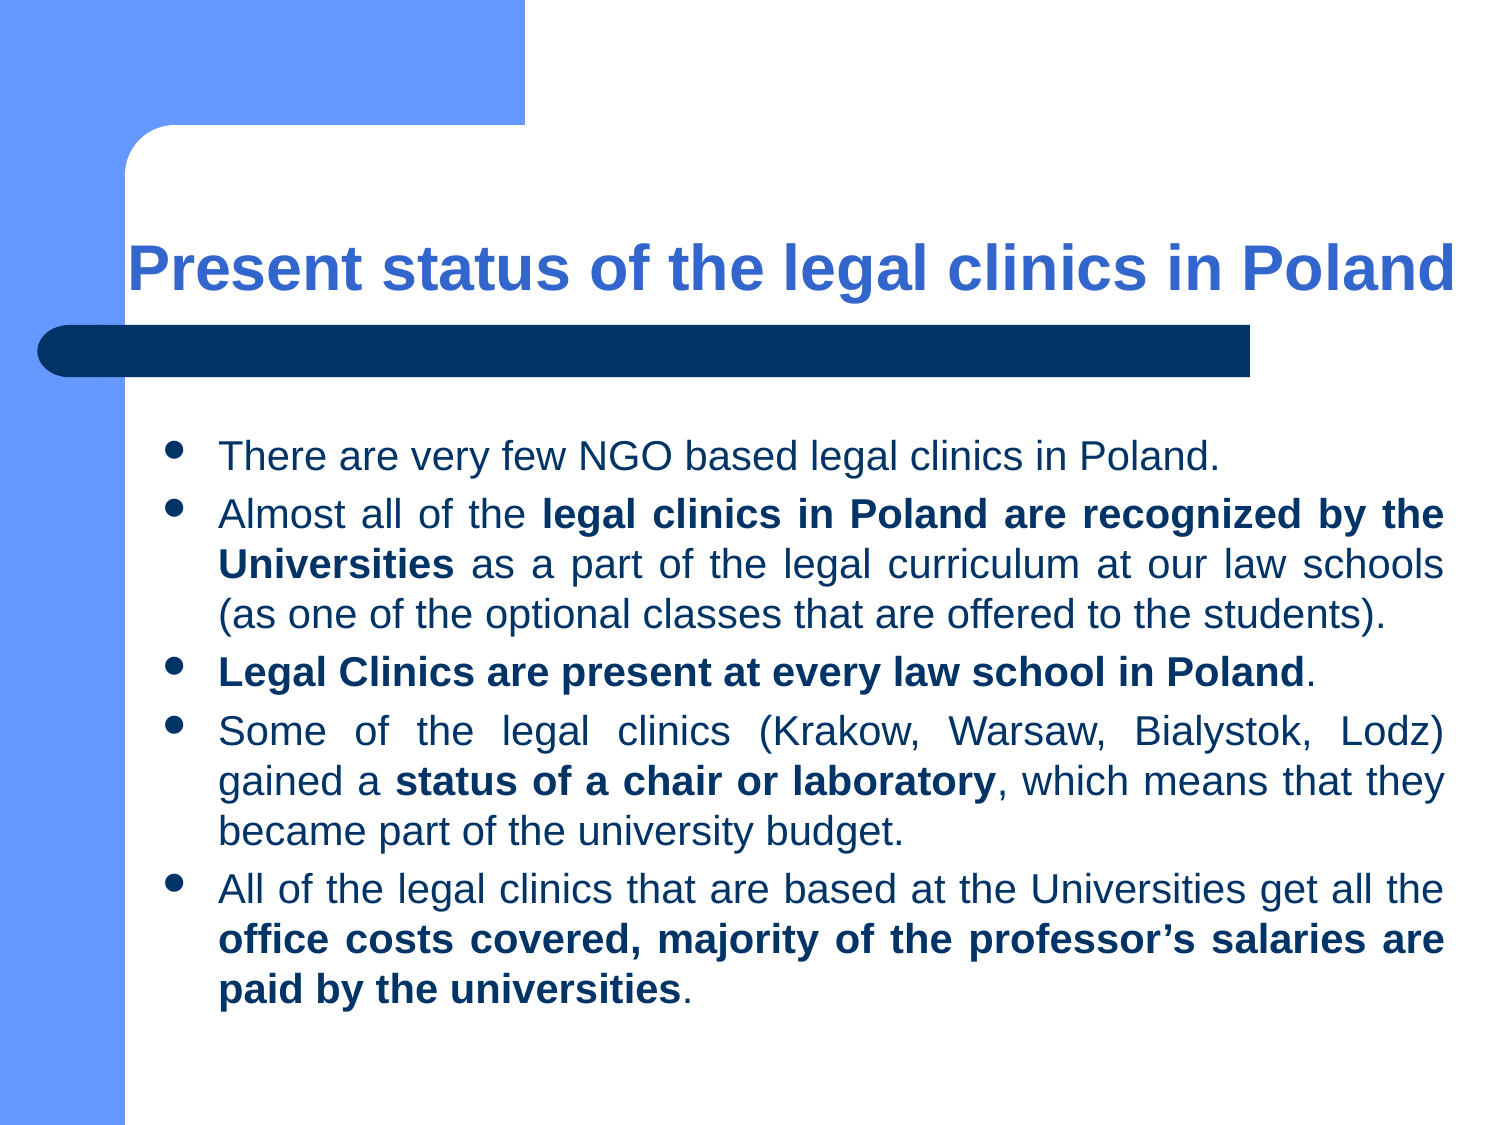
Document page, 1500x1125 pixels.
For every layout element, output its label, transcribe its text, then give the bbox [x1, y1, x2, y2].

list There are very few NGO based legal clinics in Poland. Almost all of the legal clinics in Poland are recognized by the Universities as a part of the legal curriculum at our law schools (as one of the optional classes that are offered to the students). Legal Clinics are present at every law school in Poland. Some of the legal clinics (Krakow, Warsaw, Bialystok, Lodz) gained a status of a chair or laboratory, which means that they became part of the university budget. All of the legal clinics that are based at the Universities get all the office costs covered, majority of the professor’s salaries are paid by the universities. [147, 420, 1461, 1083]
title Present status of the legal clinics in Poland [111, 124, 1500, 313]
